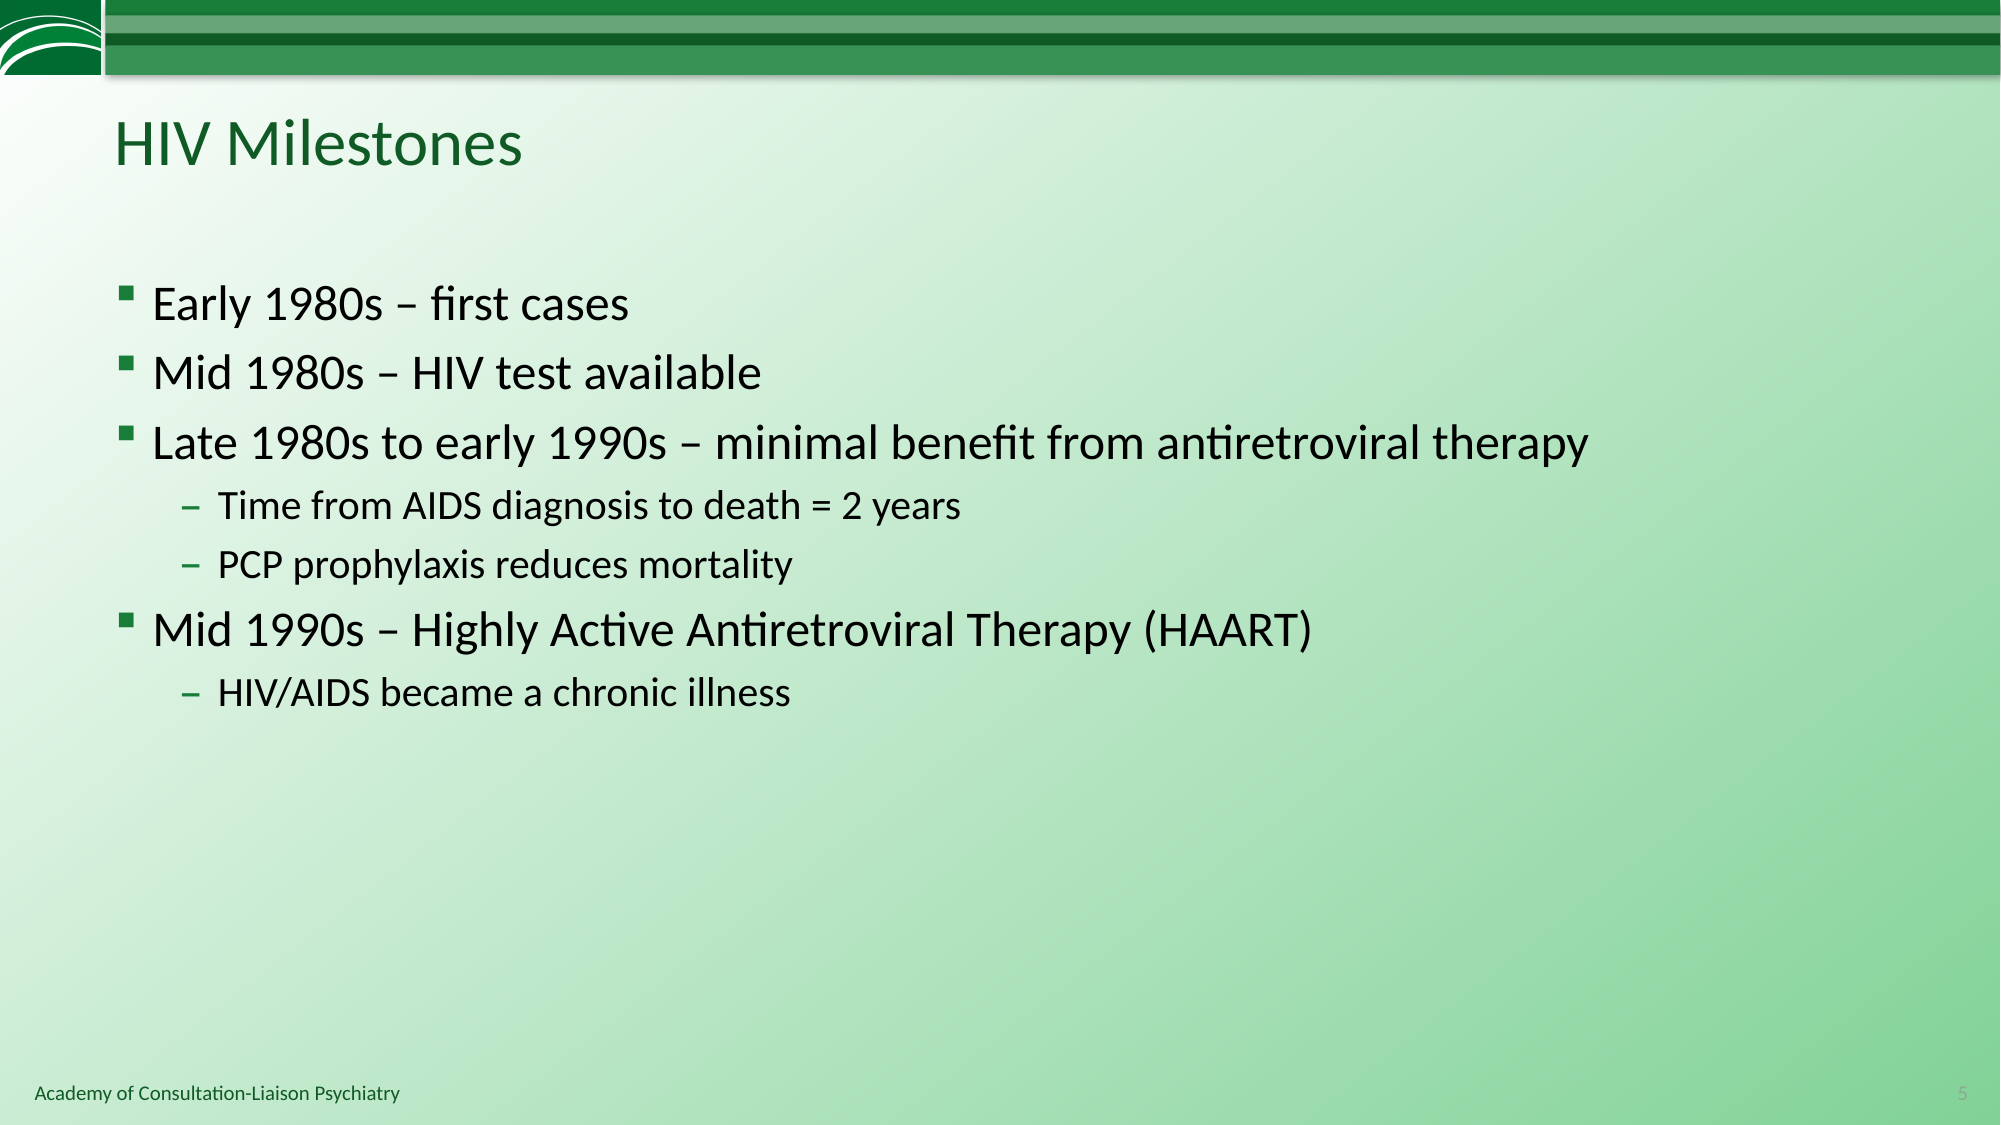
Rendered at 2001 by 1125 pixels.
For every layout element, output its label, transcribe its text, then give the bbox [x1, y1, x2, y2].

slide_number 5 [1903, 1062, 1984, 1122]
list Early 1980s – first cases Mid 1980s – HIV test available Late 1980s to early 1990s – minimal benefit from antiretroviral therapy Time from AIDS diagnosis to death = 2 years PCP prophylaxis reduces mortality Mid 1990s – Highly Active Antiretroviral Therapy (HAART) HIV/AIDS became a chronic illness [99, 262, 1900, 1005]
title HIV Milestones [99, 45, 1900, 233]
picture [0, 0, 101, 75]
